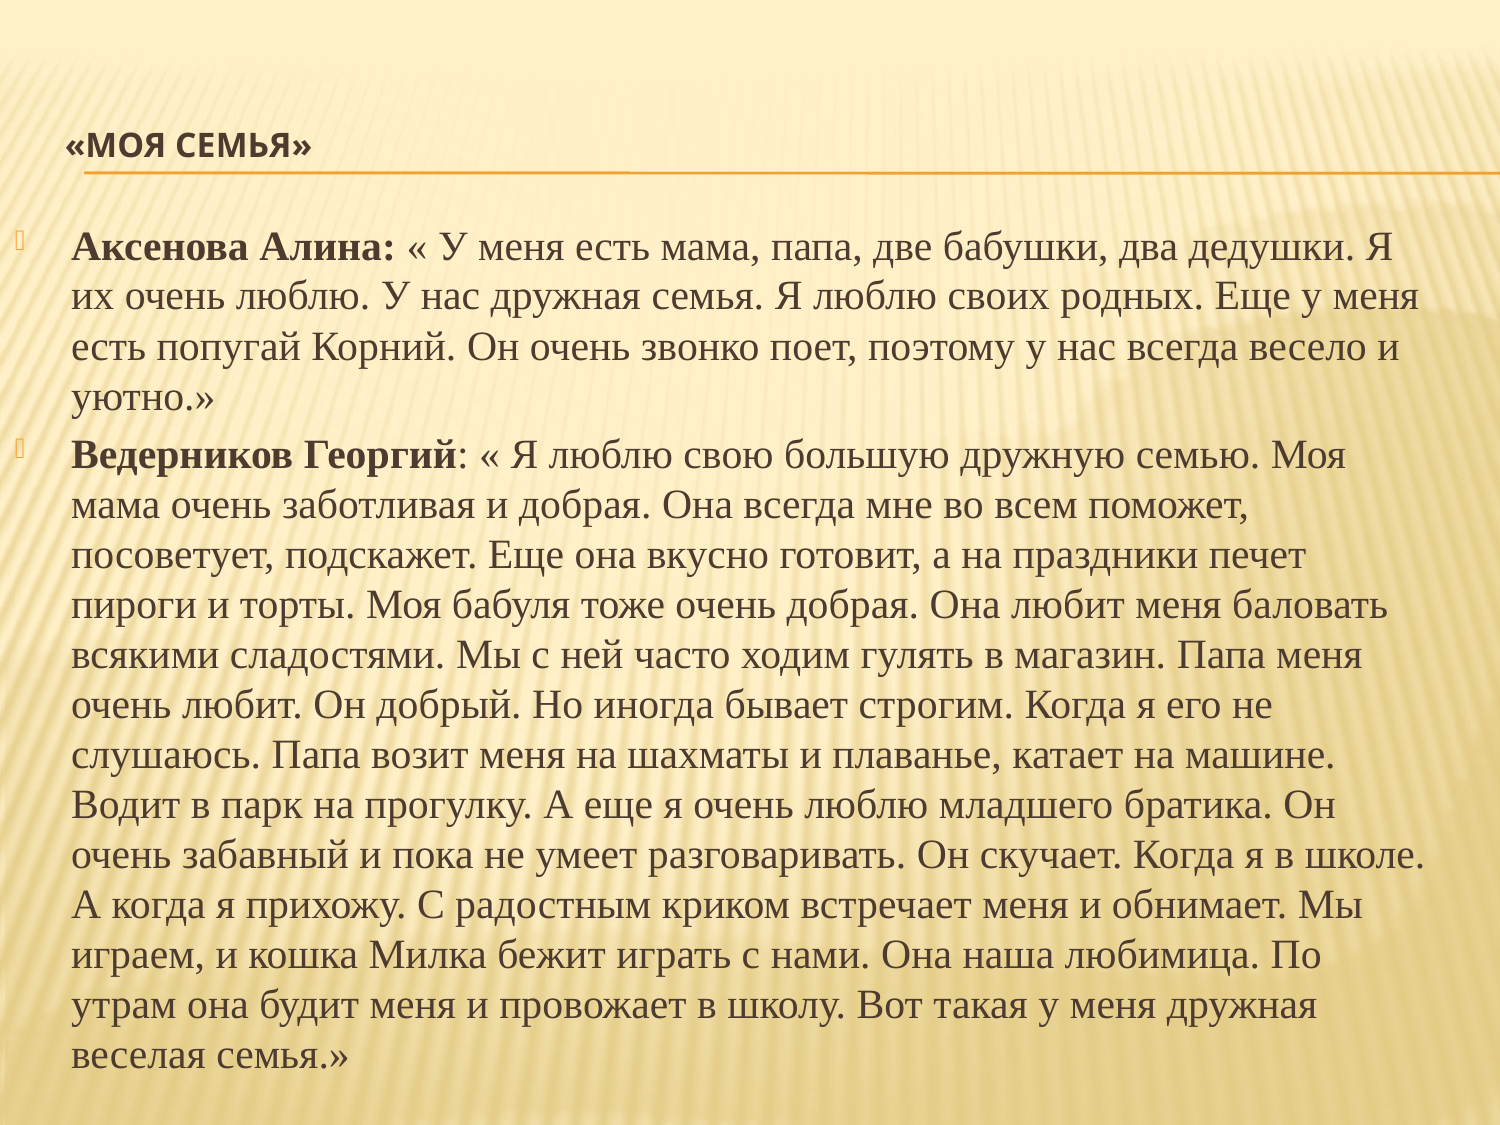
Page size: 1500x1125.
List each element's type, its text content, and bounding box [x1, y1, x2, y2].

list Аксенова Алина: « У меня есть мама, папа, две бабушки, два дедушки. Я их очень люблю. У нас дружная семья. Я люблю своих родных. Еще у меня есть попугай Корний. Он очень звонко поет, поэтому у нас всегда весело и уютно.» Ведерников Георгий: « Я люблю свою большую дружную семью. Моя мама очень заботливая и добрая. Она всегда мне во всем поможет, посоветует, подскажет. Еще она вкусно готовит, а на праздники печет пироги и торты. Моя бабуля тоже очень добрая. Она любит меня баловать всякими сладостями. Мы с ней часто ходим гулять в магазин. Папа меня очень любит. Он добрый. Но иногда бывает строгим. Когда я его не слушаюсь. Папа возит меня на шахматы и плаванье, катает на машине. Водит в парк на прогулку. А еще я очень люблю младшего братика. Он очень забавный и пока не умеет разговаривать. Он скучает. Когда я в школе. А когда я прихожу. С радостным криком встречает меня и обнимает. Мы играем, и кошка Милка бежит играть с нами. Она наша любимица. По утрам она будит меня и провожает в школу. Вот такая у меня дружная веселая семья.» [0, 210, 1450, 1058]
title «МОЯ СЕМЬЯ» [50, 75, 1475, 213]
